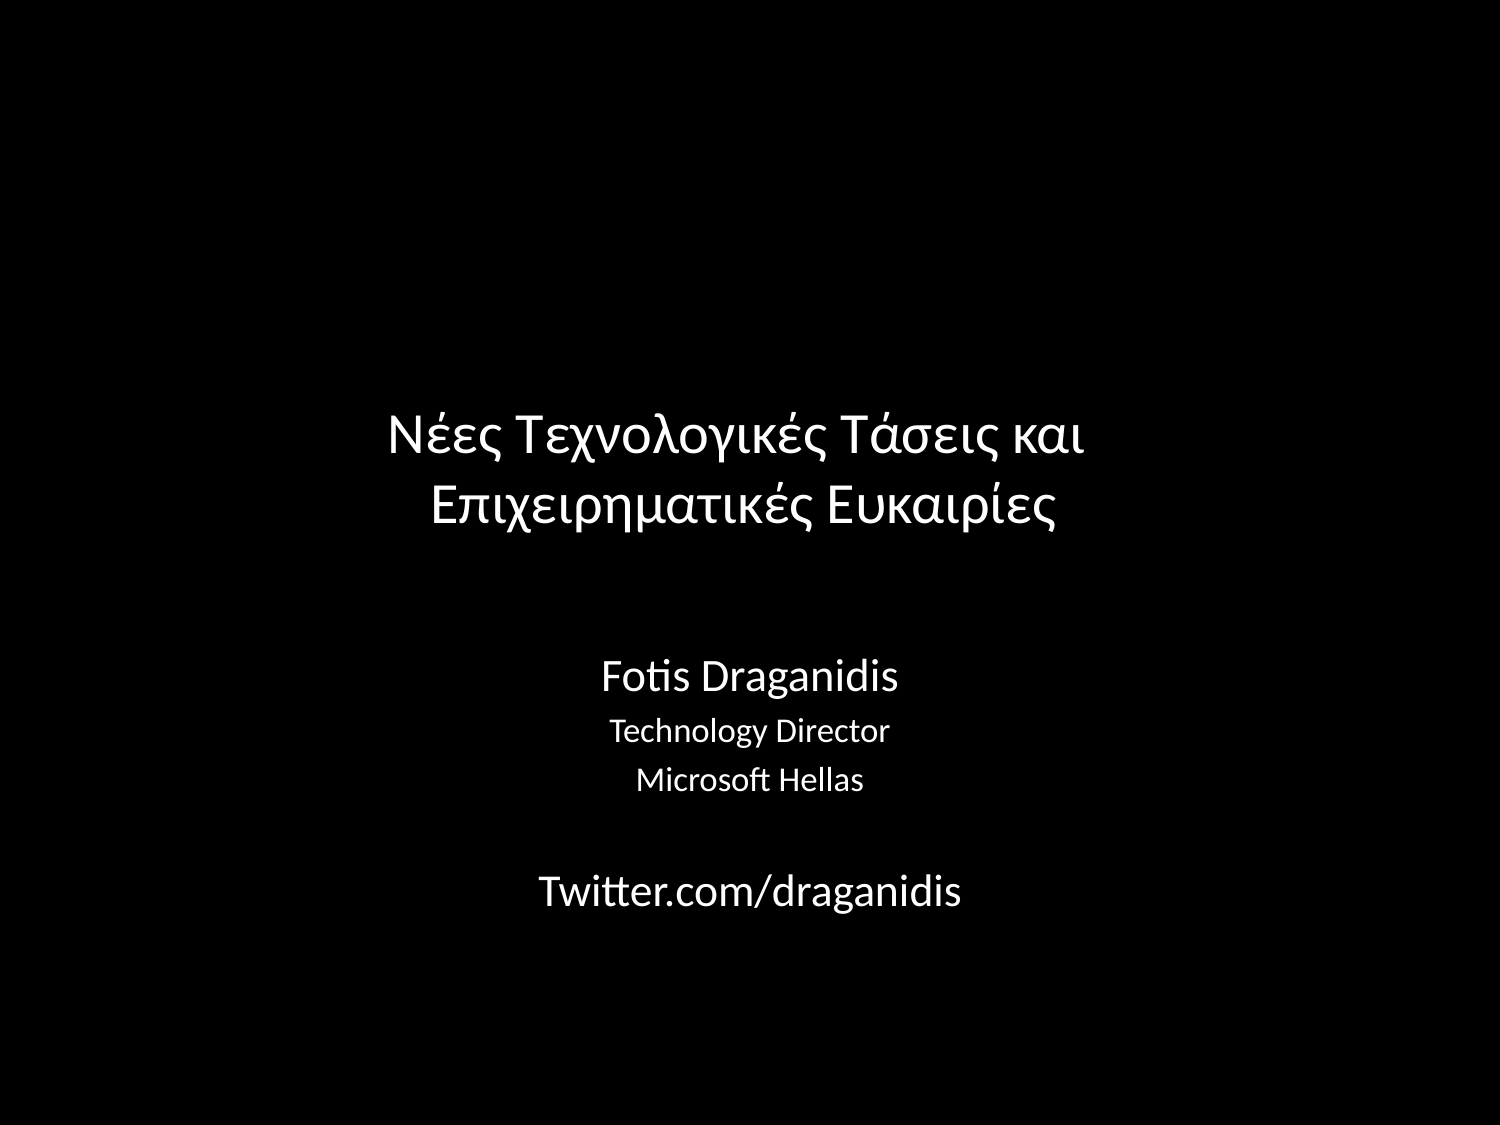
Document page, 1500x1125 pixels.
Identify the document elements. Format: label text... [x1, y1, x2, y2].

subtitle Fotis Draganidis Technology Director Microsoft Hellas Twitter.com/draganidis [225, 637, 1275, 925]
title Νέες Τεχνολογικές Τάσεις και Επιχειρηματικές Ευκαιρίες [106, 375, 1382, 556]
